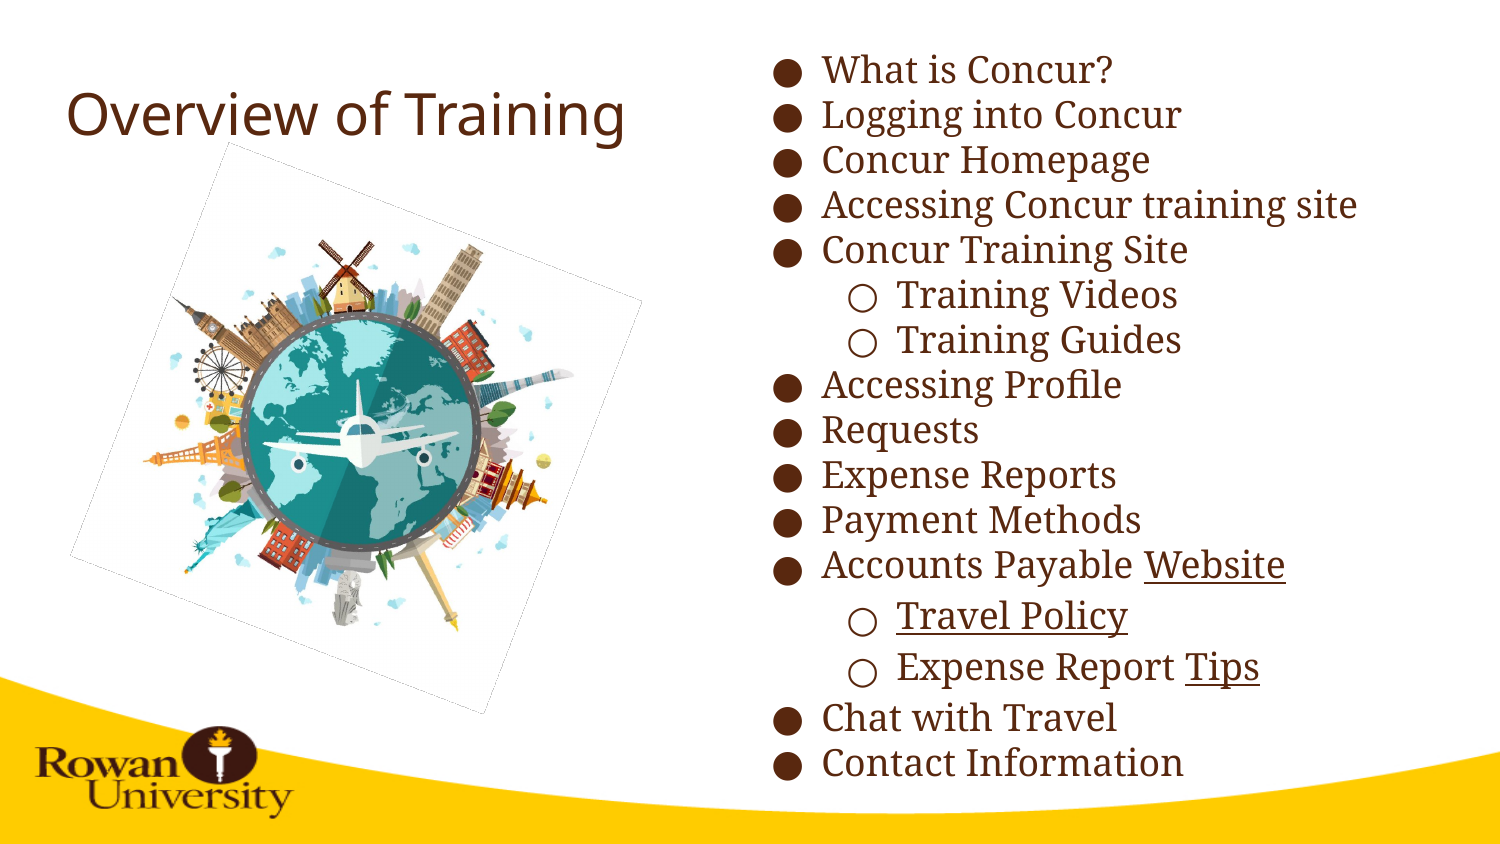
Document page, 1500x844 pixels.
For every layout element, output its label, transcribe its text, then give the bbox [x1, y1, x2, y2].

text_box Overview of Training [49, 69, 749, 155]
text_box What is Concur? Logging into Concur Concur Homepage Accessing Concur training site Concur Training Site Training Videos Training Guides Accessing Profile Requests Expense Reports Payment Methods Accounts Payable Website Travel Policy Expense Report Tips Chat with Travel Contact Information [749, 38, 1413, 844]
picture [0, 0, 1500, 844]
